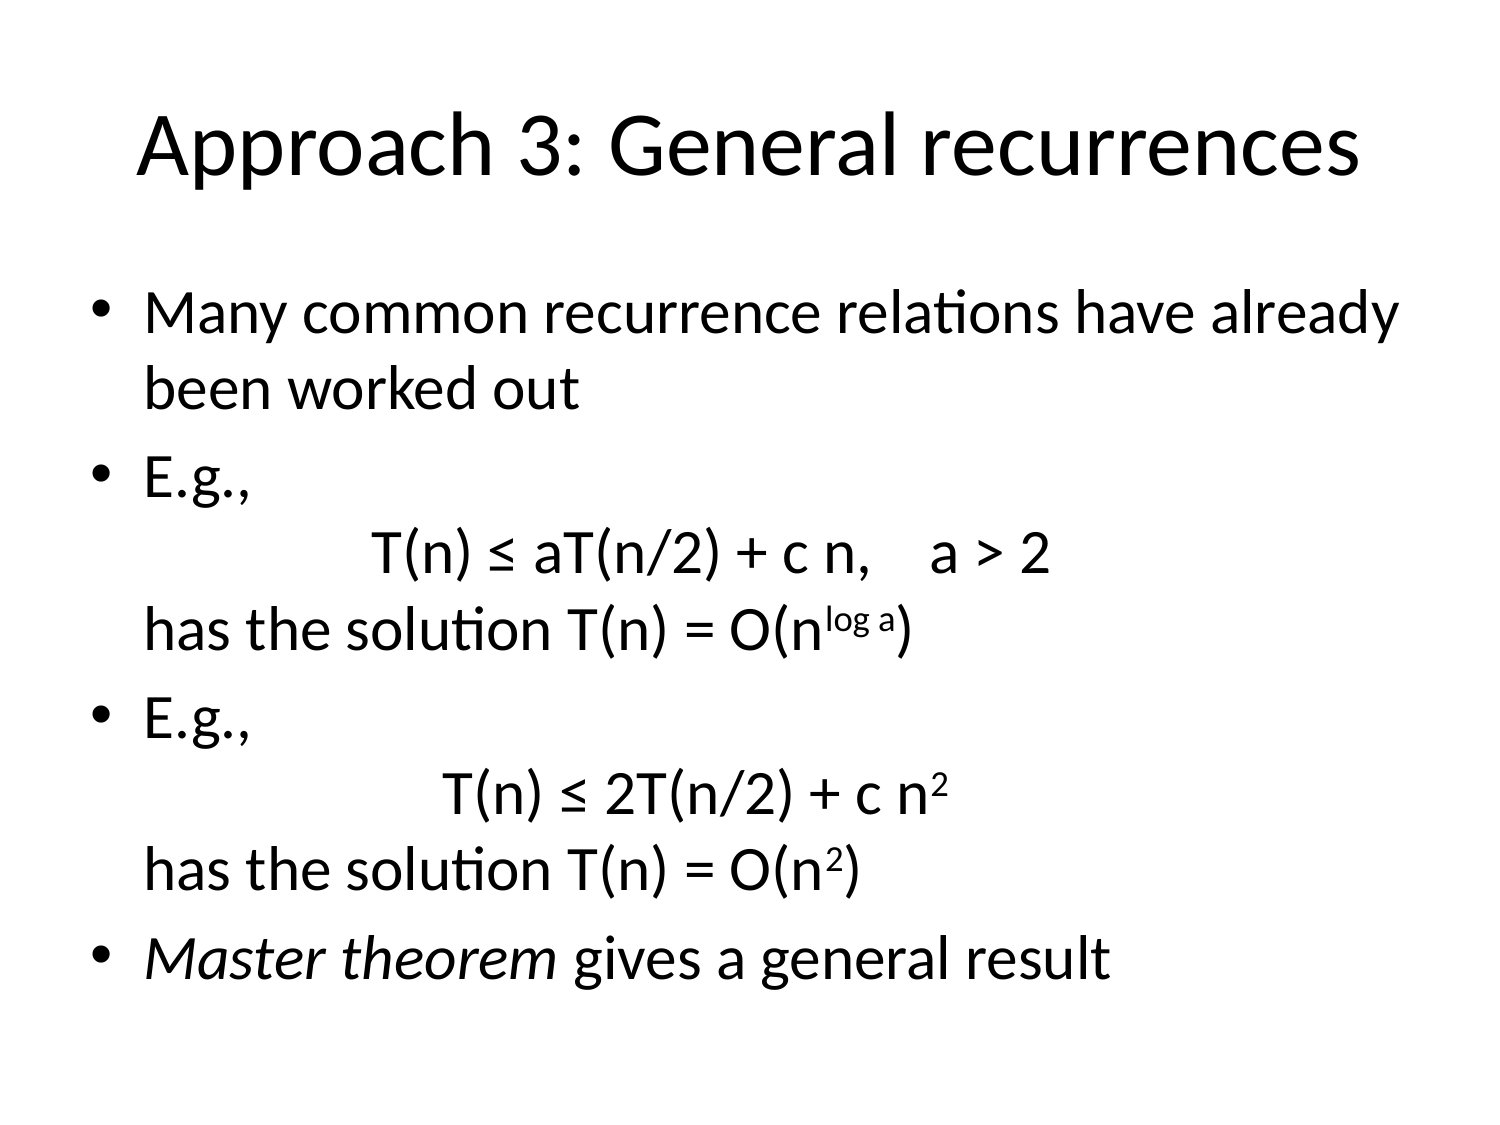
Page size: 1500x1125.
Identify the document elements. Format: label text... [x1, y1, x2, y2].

title Approach 3: General recurrences [75, 45, 1425, 233]
list Many common recurrence relations have already been worked out E.g., T(n) ≤ aT(n/2) + c n, a > 2 has the solution T(n) = O(nlog a) E.g., T(n) ≤ 2T(n/2) + c n2 has the solution T(n) = O(n2) Master theorem gives a general result [75, 262, 1425, 1005]
